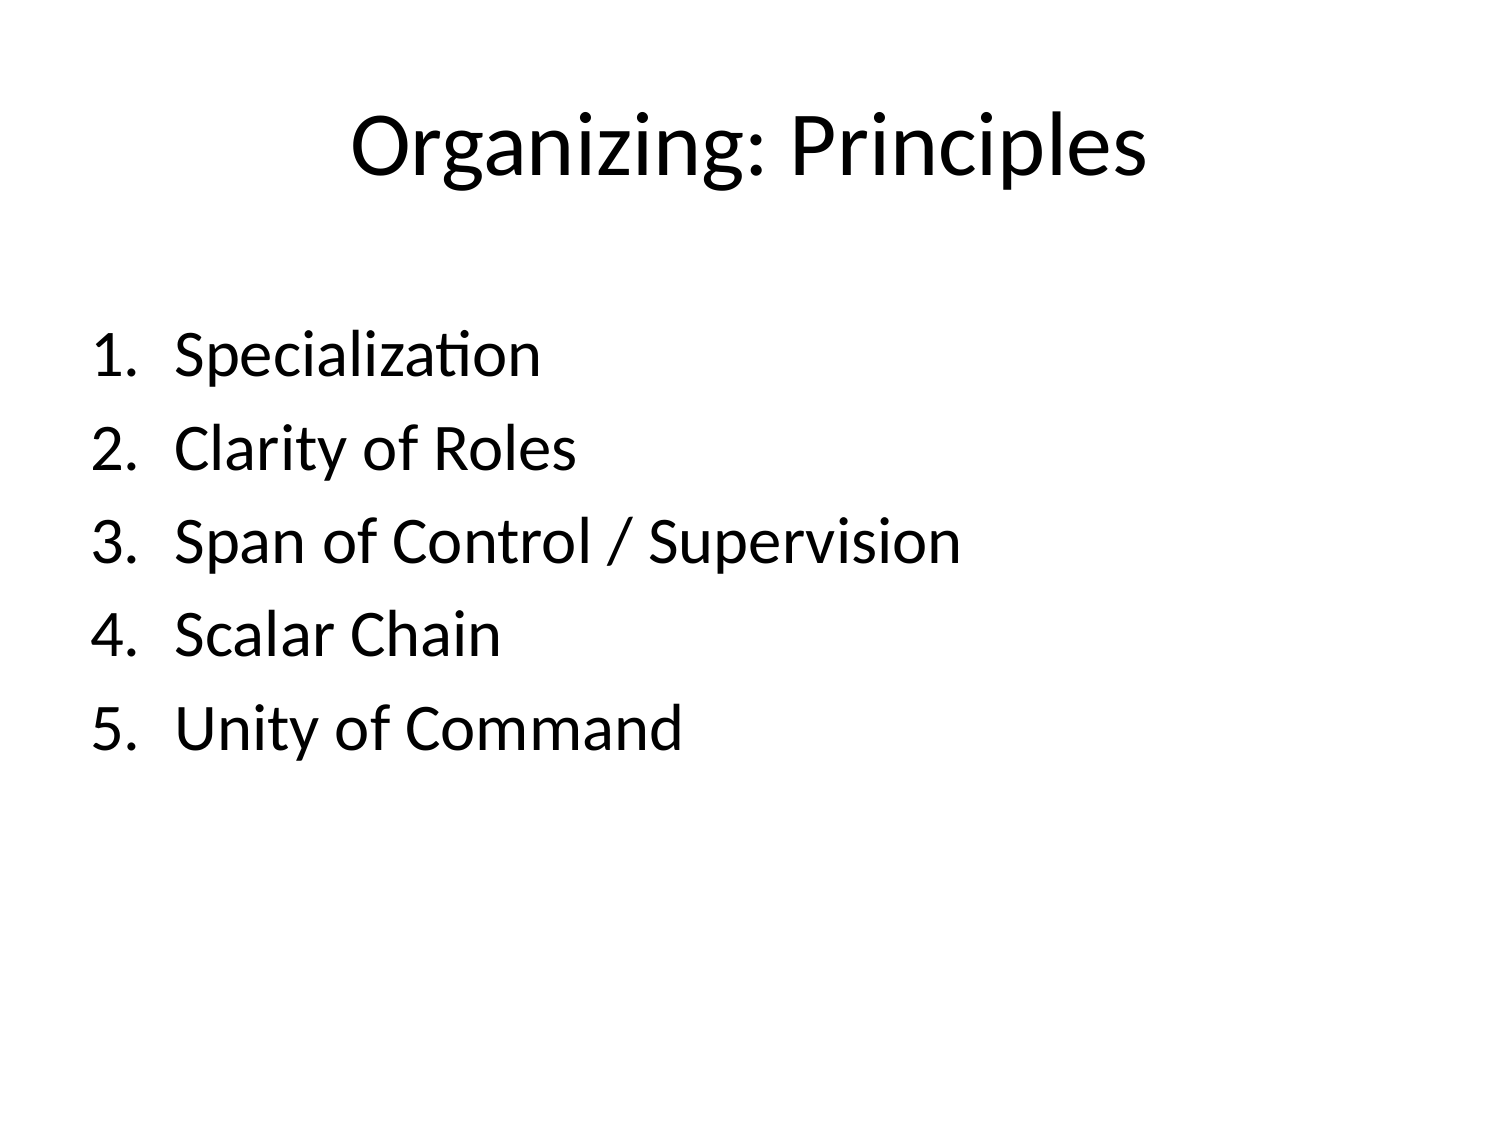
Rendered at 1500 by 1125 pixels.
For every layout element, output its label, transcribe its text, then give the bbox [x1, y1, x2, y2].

list Specialization Clarity of Roles Span of Control / Supervision Scalar Chain Unity of Command [75, 302, 1425, 1005]
title Organizing: Principles [75, 45, 1425, 233]
